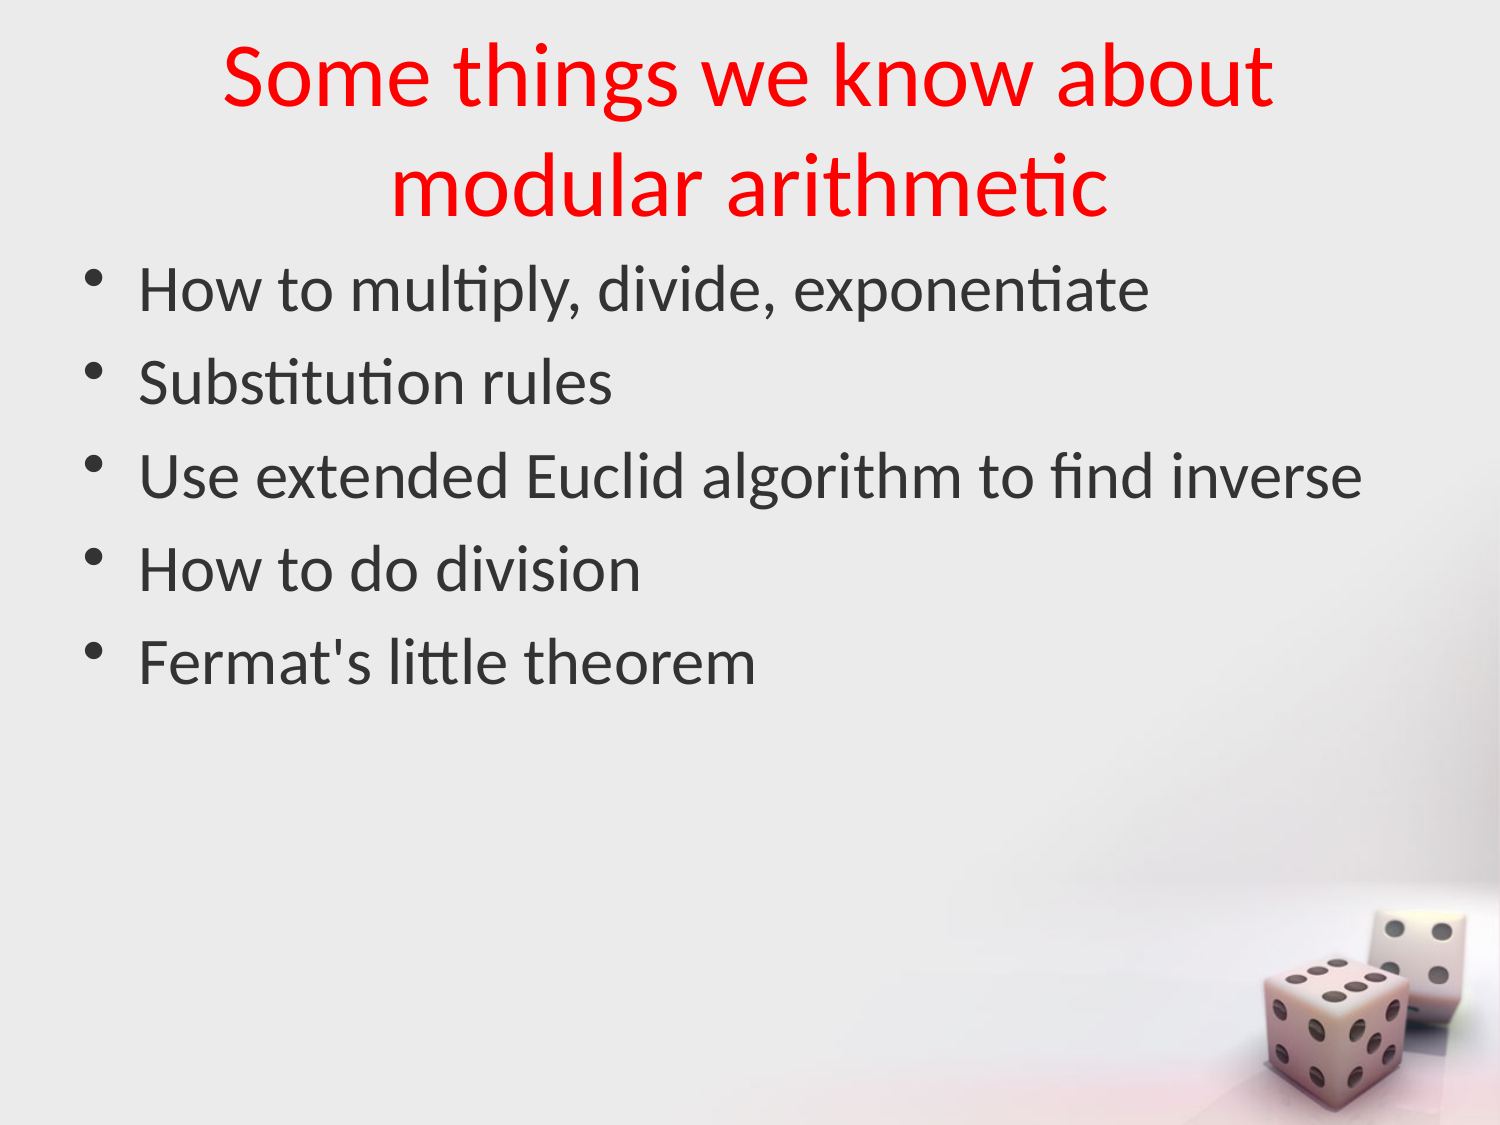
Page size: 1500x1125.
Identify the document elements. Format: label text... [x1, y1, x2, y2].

list How to multiply, divide, exponentiate Substitution rules Use extended Euclid algorithm to find inverse How to do division Fermat's little theorem [74, 237, 1426, 976]
title Some things we know about modular arithmetic [74, 49, 1426, 201]
picture [0, 0, 1500, 1125]
